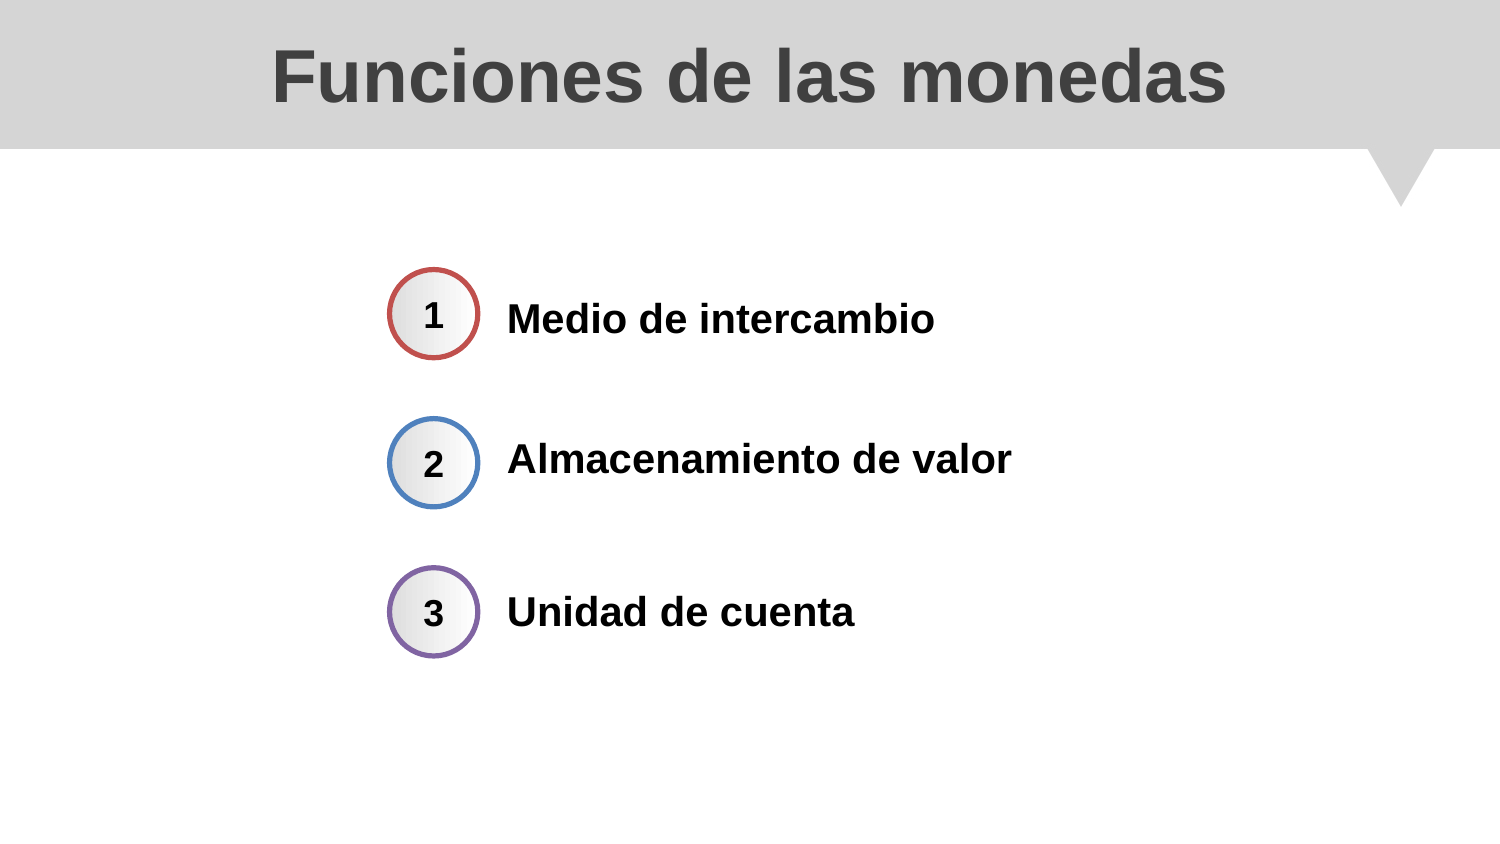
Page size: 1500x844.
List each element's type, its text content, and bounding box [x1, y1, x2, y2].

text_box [389, 418, 479, 508]
title Funciones de las monedas [0, 0, 1500, 146]
text_box Medio de intercambio [492, 284, 1067, 349]
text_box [389, 567, 479, 657]
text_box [389, 269, 479, 359]
text_box Unidad de cuenta [492, 577, 1067, 642]
picture [0, 146, 1500, 844]
text_box Almacenamiento de valor [492, 424, 1067, 490]
